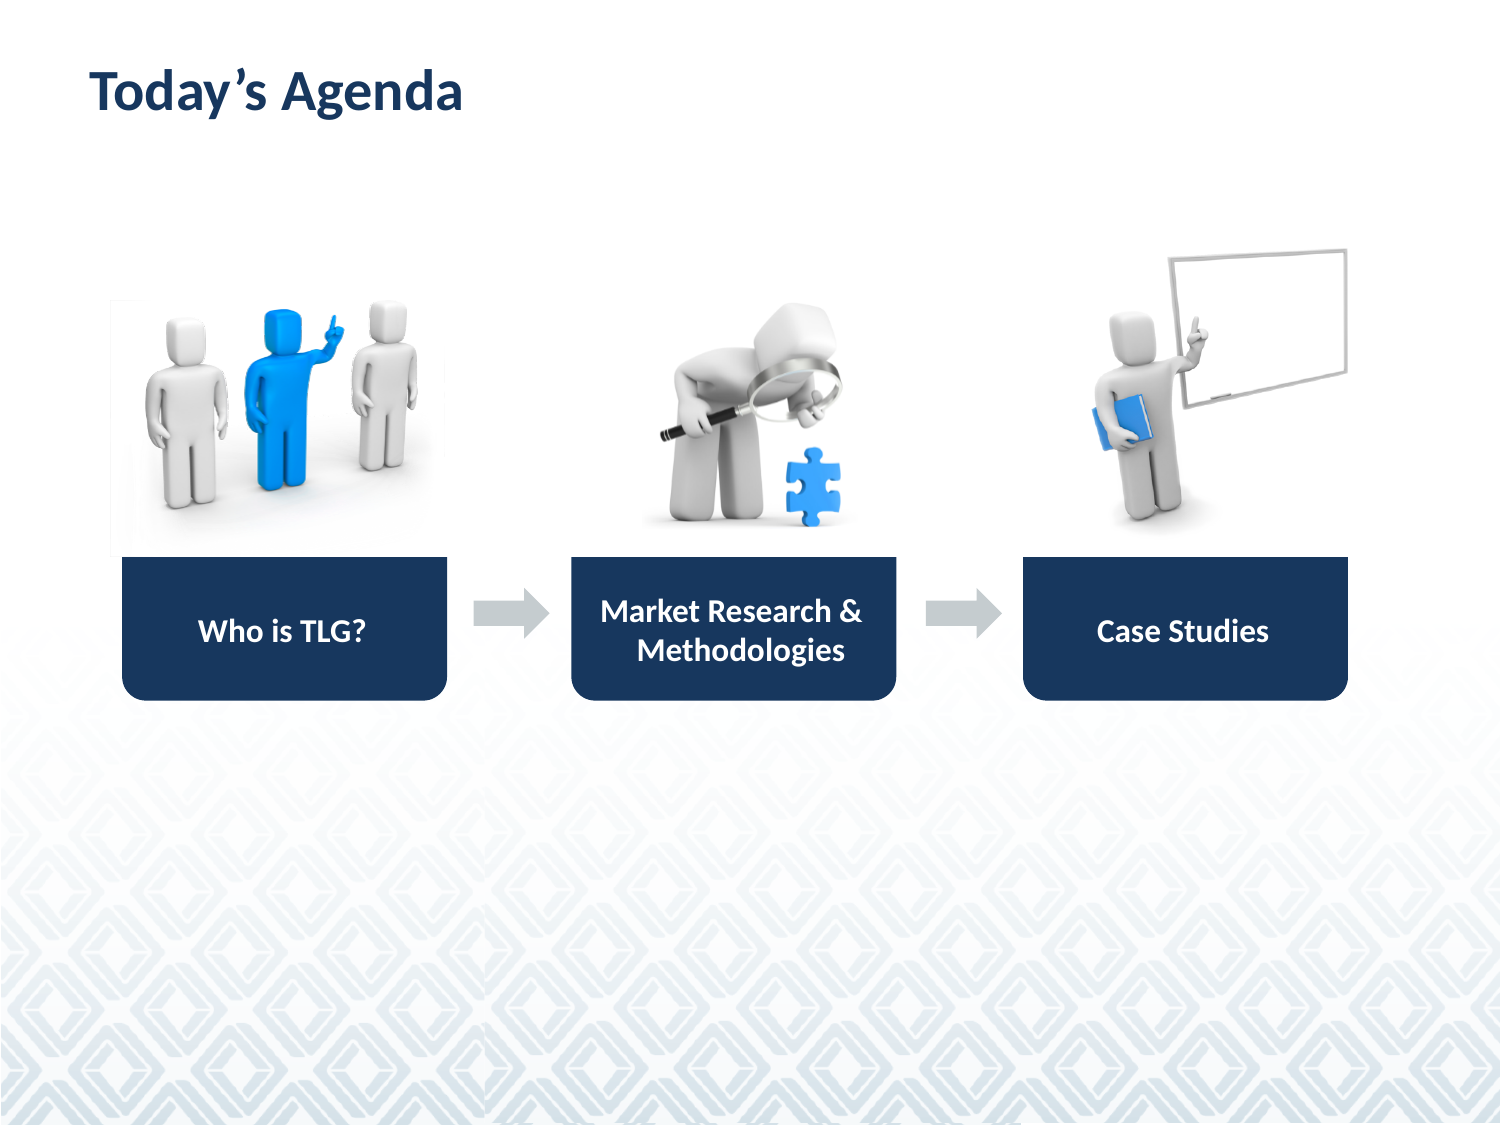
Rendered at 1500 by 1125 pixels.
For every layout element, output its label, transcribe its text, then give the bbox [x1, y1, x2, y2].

text_box [119, 556, 450, 703]
picture [2, 246, 1500, 1125]
text_box [923, 586, 1005, 641]
text_box [1020, 554, 1351, 703]
text_box Who is TLG? [119, 572, 445, 685]
text_box Today’s Agenda [74, 0, 1425, 175]
text_box Case Studies [1020, 572, 1346, 685]
text_box Market Research & Methodologies [569, 572, 895, 685]
text_box [569, 554, 899, 703]
text_box [471, 586, 552, 641]
